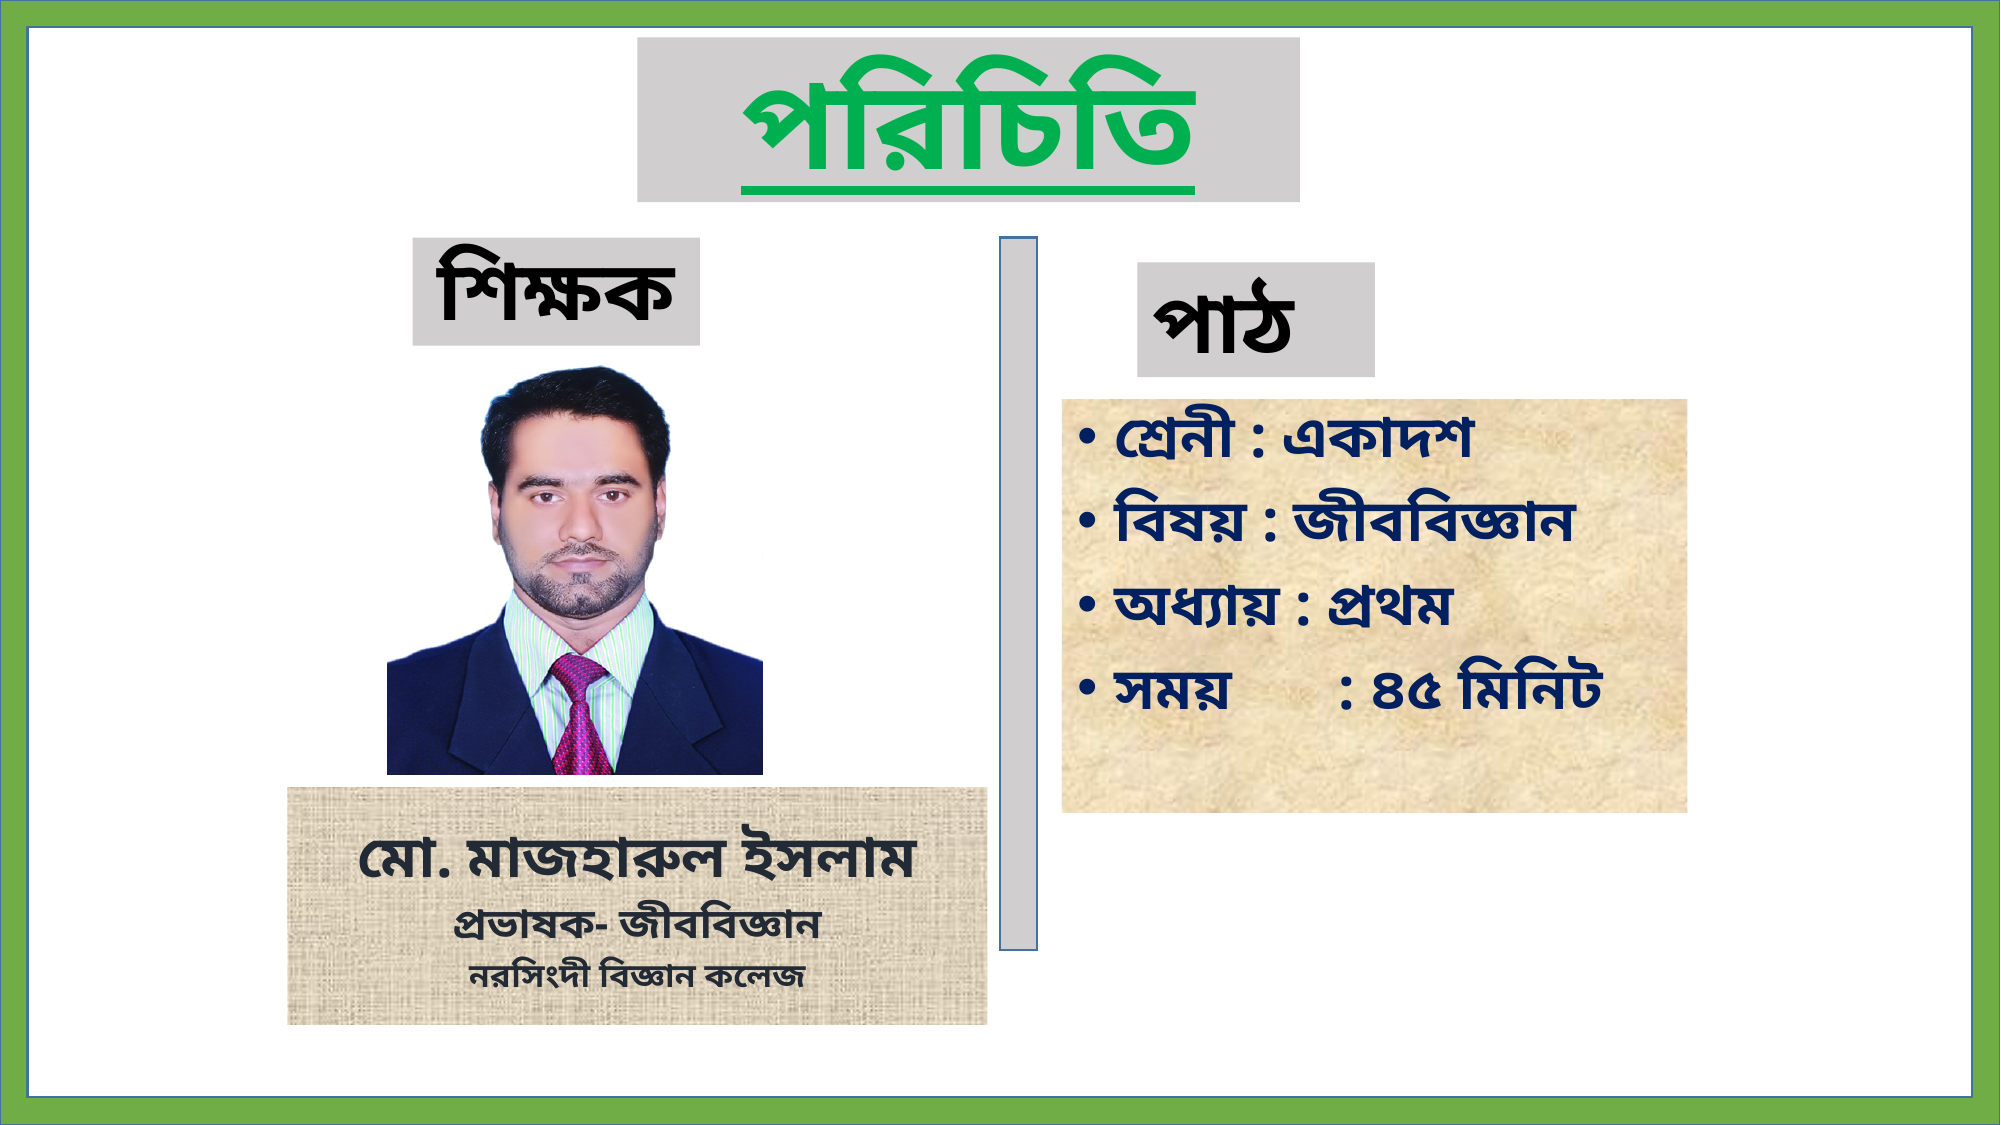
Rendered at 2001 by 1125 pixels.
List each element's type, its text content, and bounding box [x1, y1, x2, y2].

list শ্রেনী : একাদশ বিষয় : জীববিজ্ঞান অধ্যায় : প্রথম সময় : ৪৫ মিনিট [1061, 399, 1688, 813]
text_box পরিচিতি [637, 37, 1300, 203]
text_box [0, 0, 2000, 1125]
text_box [999, 236, 1038, 951]
text_box পাঠ [1137, 262, 1375, 378]
text_box মো. মাজহারুল ইসলাম প্রভাষক- জীববিজ্ঞান নরসিংদী বিজ্ঞান কলেজ [287, 787, 988, 1025]
picture [387, 362, 763, 775]
list শিক্ষক [412, 237, 700, 346]
